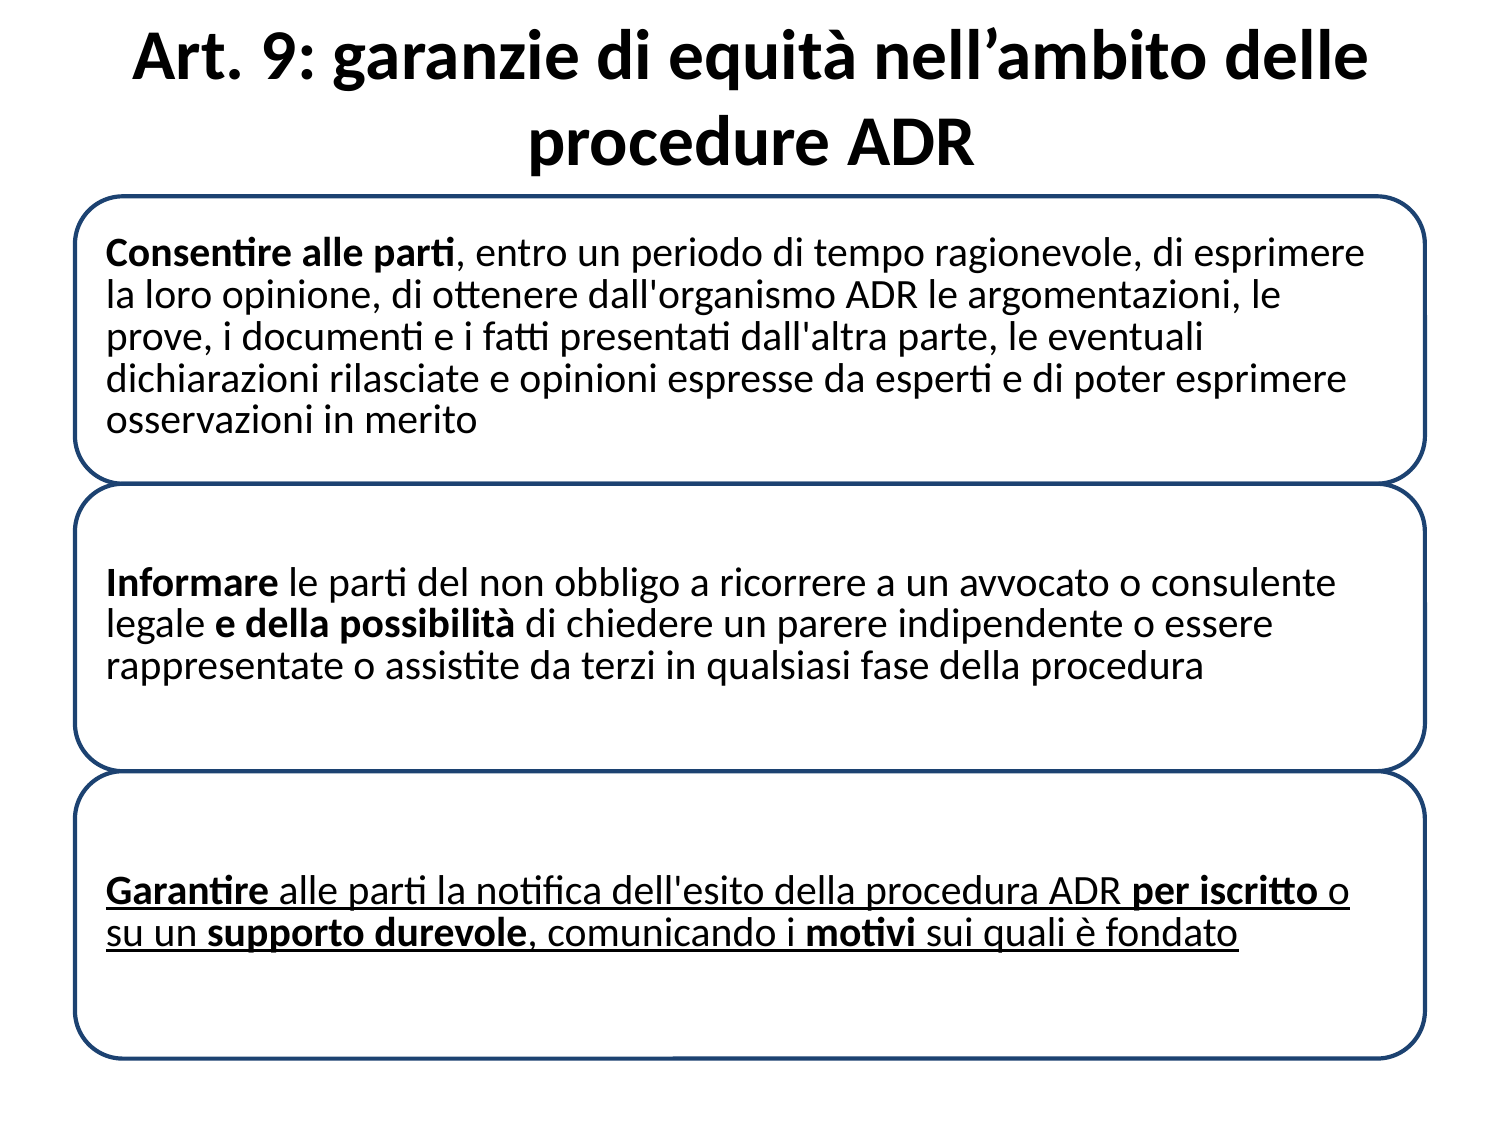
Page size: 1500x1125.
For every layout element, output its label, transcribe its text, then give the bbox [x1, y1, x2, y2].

title Art. 9: garanzie di equità nell’ambito delle procedure ADR [76, 0, 1427, 188]
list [74, 195, 1426, 1059]
